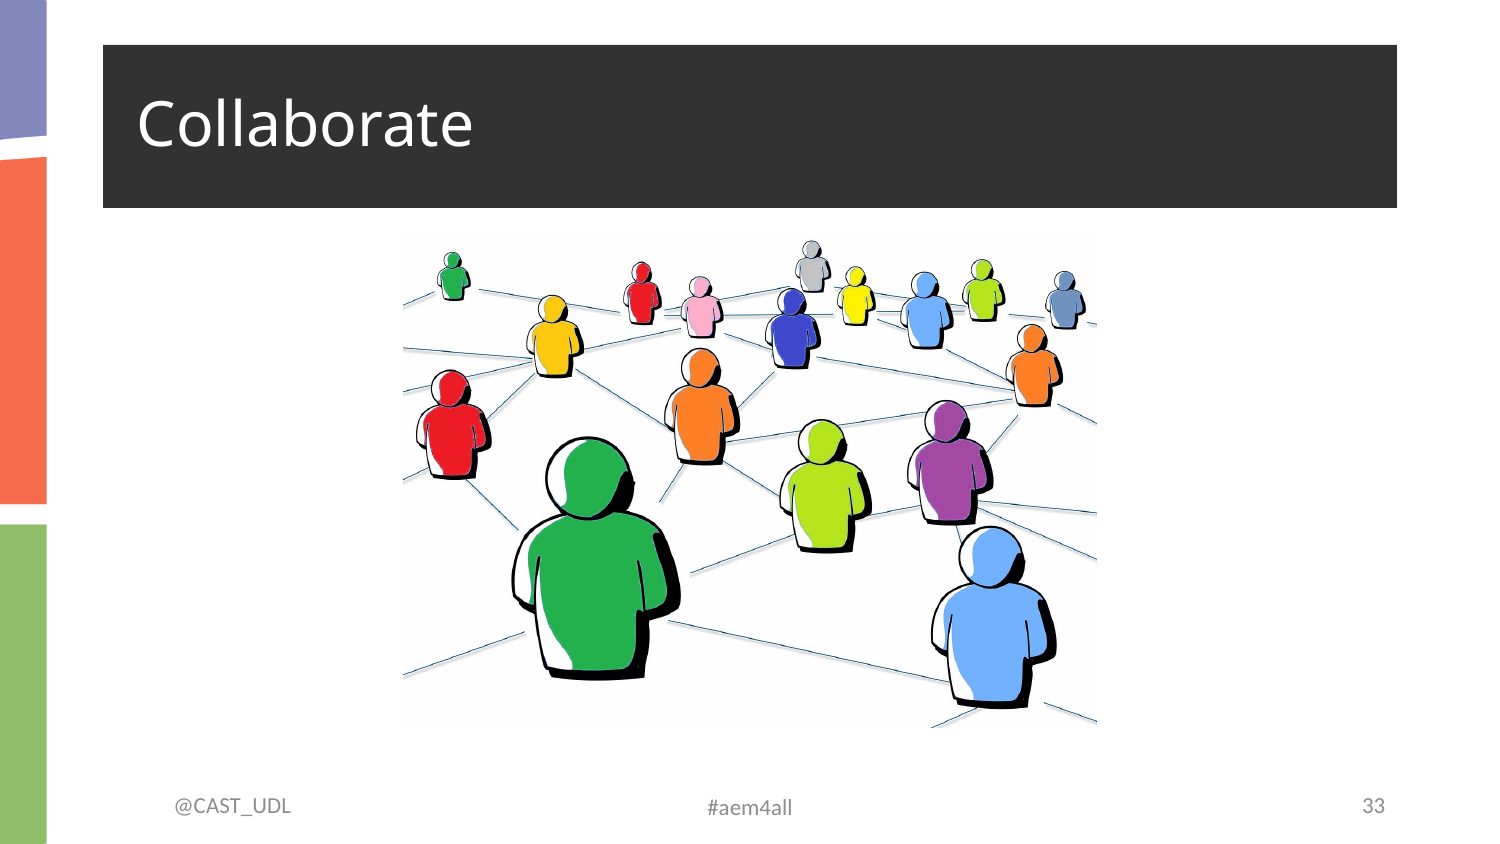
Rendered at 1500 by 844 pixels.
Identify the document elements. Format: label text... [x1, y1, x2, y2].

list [402, 237, 1098, 729]
slide_number ‹#› [1059, 782, 1397, 827]
slide_number @CAST_UDL [162, 782, 441, 827]
title Collaborate [103, 44, 1397, 208]
picture [0, 0, 47, 844]
footer #aem4all [496, 783, 1004, 829]
